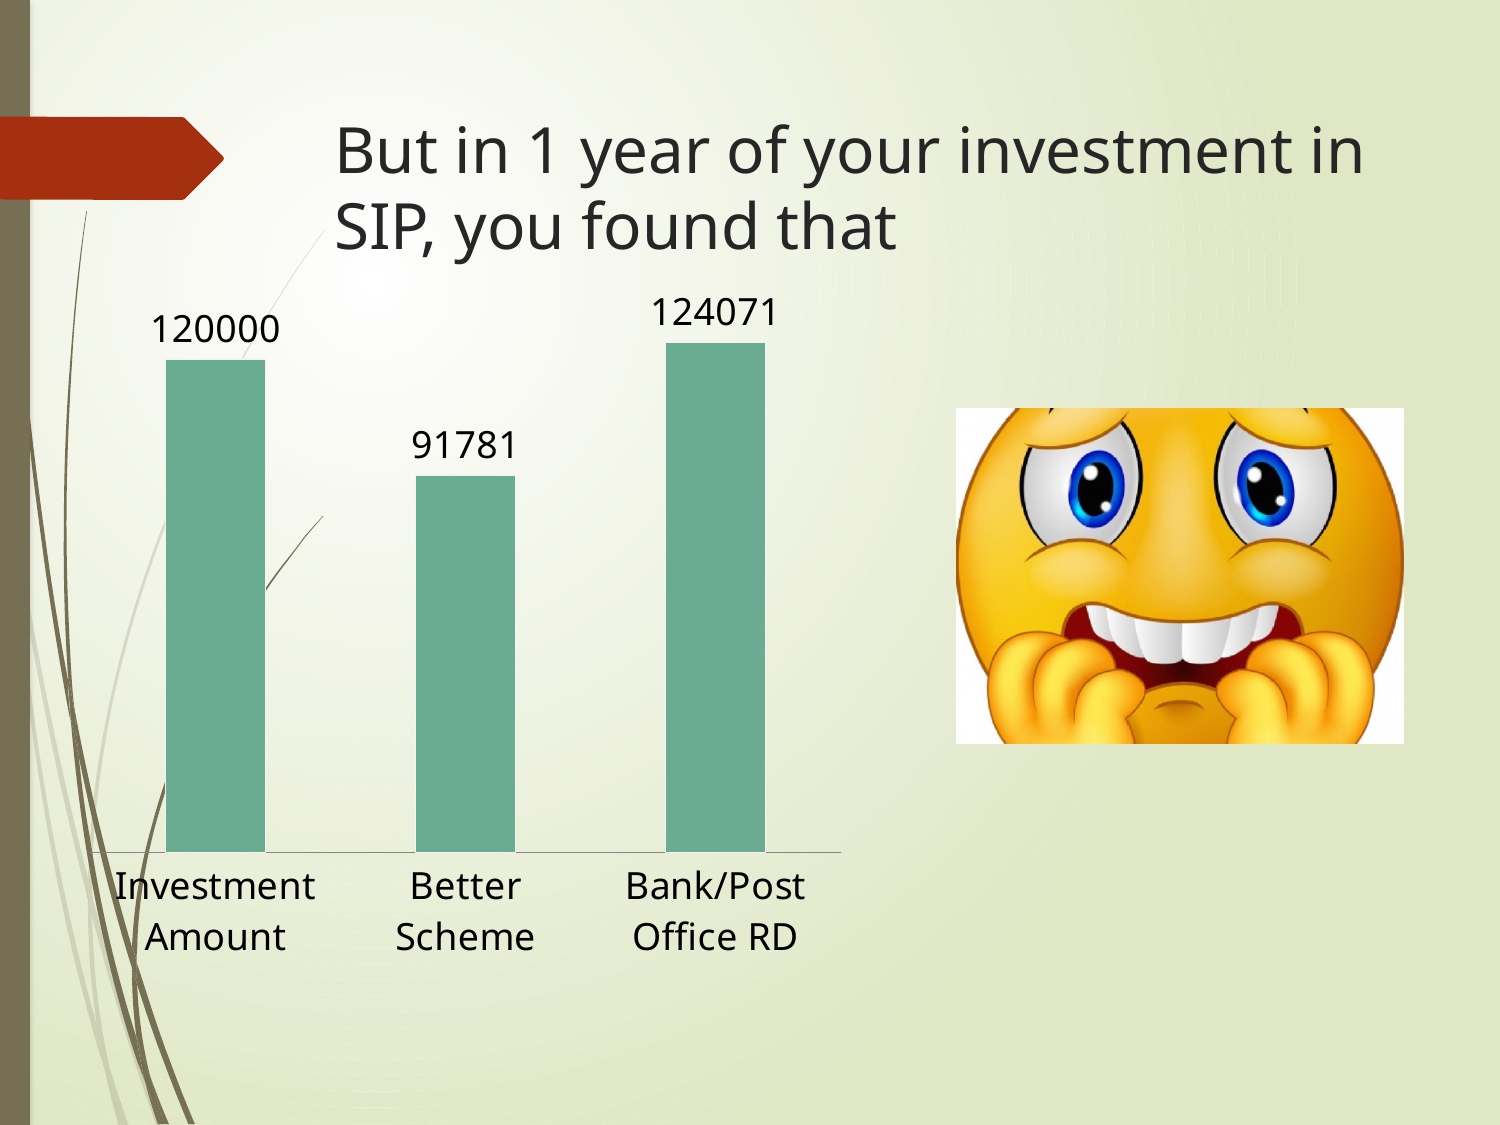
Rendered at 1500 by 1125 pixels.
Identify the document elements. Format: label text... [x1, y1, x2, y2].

chart [74, 262, 857, 977]
title But in 1 year of your investment in SIP, you found that [319, 102, 1400, 313]
picture [956, 408, 1404, 745]
